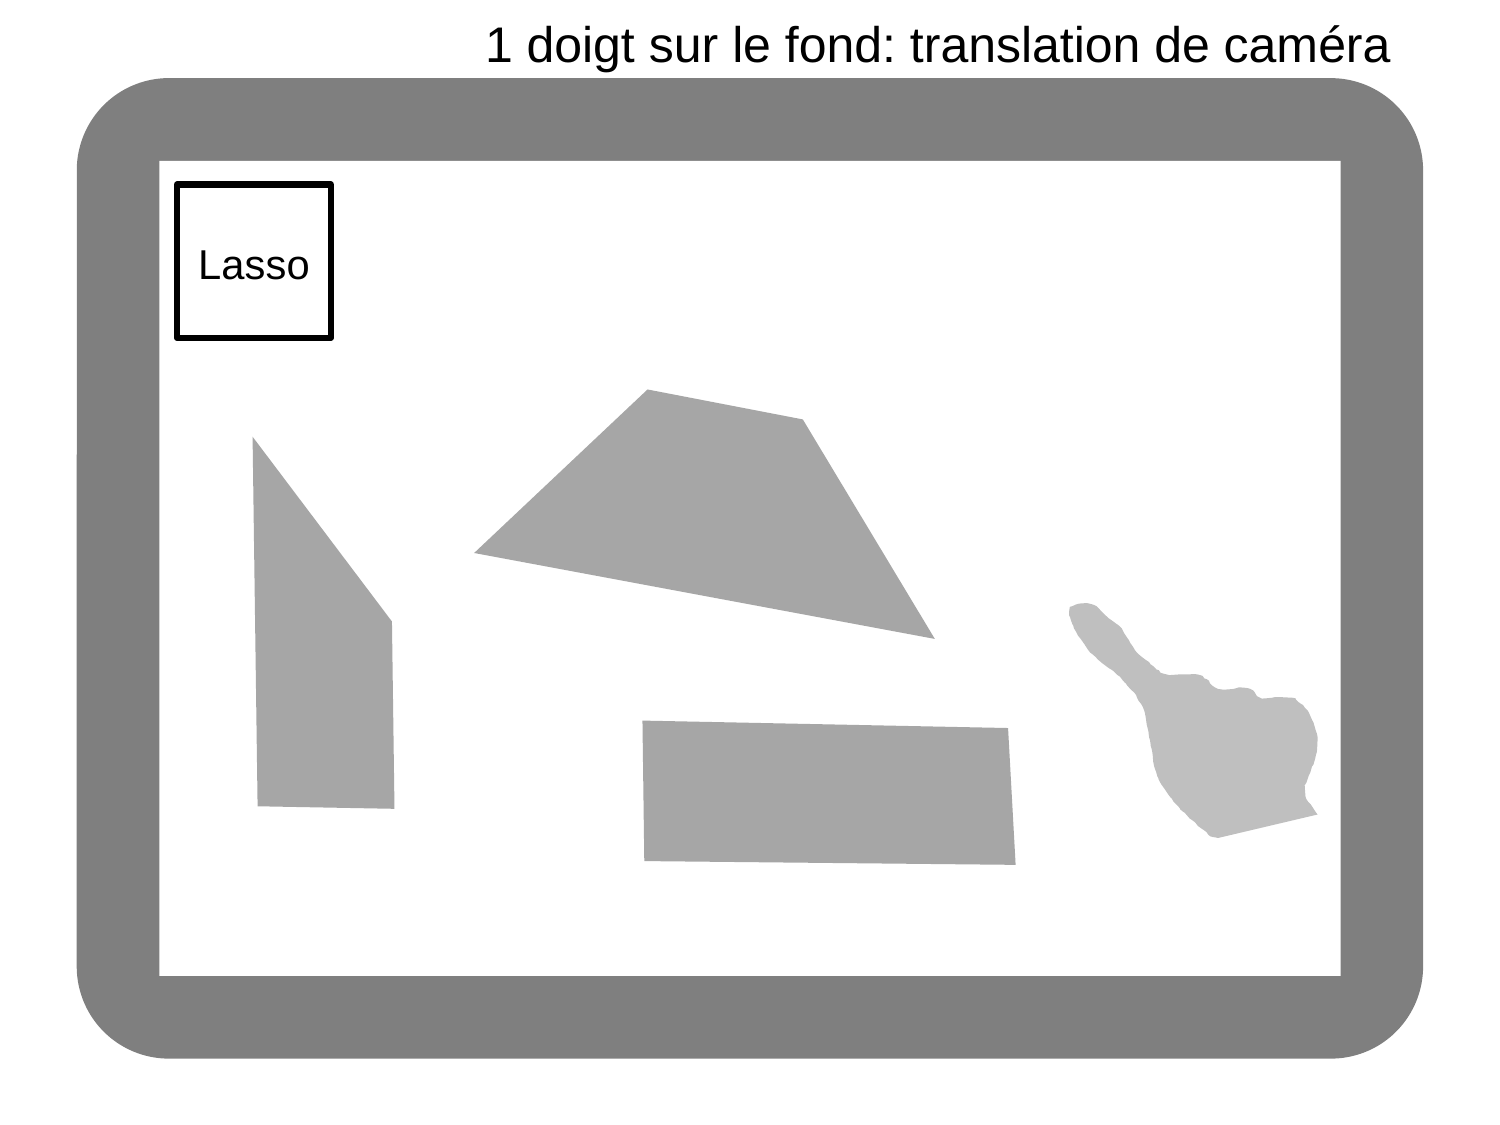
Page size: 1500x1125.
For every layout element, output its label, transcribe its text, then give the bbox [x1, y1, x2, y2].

text_box [175, 183, 333, 340]
text_box Lasso [183, 230, 325, 296]
text_box [250, 434, 397, 811]
text_box [640, 718, 1018, 867]
text_box 1 doigt sur le fond: translation de caméra [470, 4, 1416, 80]
text_box [472, 387, 937, 641]
text_box [1066, 600, 1320, 841]
text_box [157, 159, 1343, 978]
text_box [74, 75, 1426, 1061]
